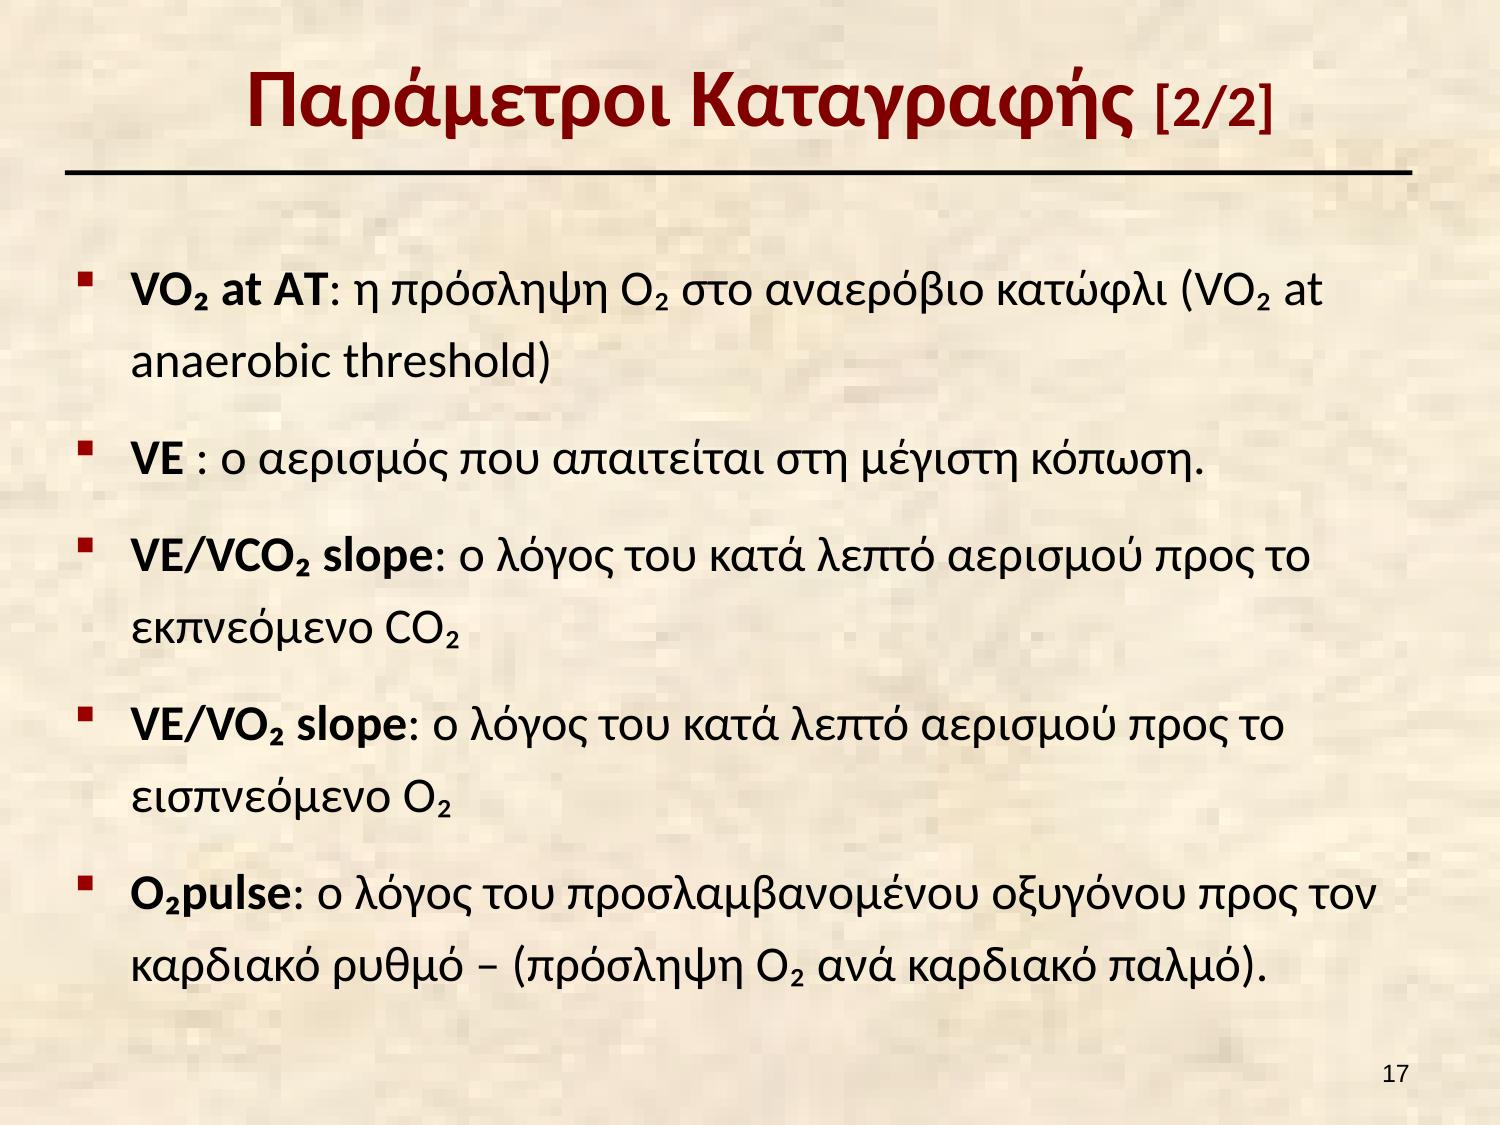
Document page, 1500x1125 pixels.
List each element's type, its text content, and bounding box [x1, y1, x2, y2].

slide_number 16 [1074, 1042, 1425, 1103]
title Παράμετροι Καταγραφής [2/2] [76, 19, 1427, 169]
list VO₂ at AΤ: η πρόσληψη O₂ στο αναερόβιο κατώφλι (VO₂ at anaerobic threshold) VE : ο αερισμός που απαιτείται στη μέγιστη κόπωση. VE/VCO₂ slope: ο λόγος του κατά λεπτό αερισμού προς το εκπνεόμενο CO₂ VE/VO₂ slope: ο λόγος του κατά λεπτό αερισμού προς το εισπνεόμενο O₂ O₂pulse: ο λόγος του προσλαμβανομένου οξυγόνου προς τον καρδιακό ρυθμό – (πρόσληψη O₂ ανά καρδιακό παλμό). [59, 236, 1480, 1111]
